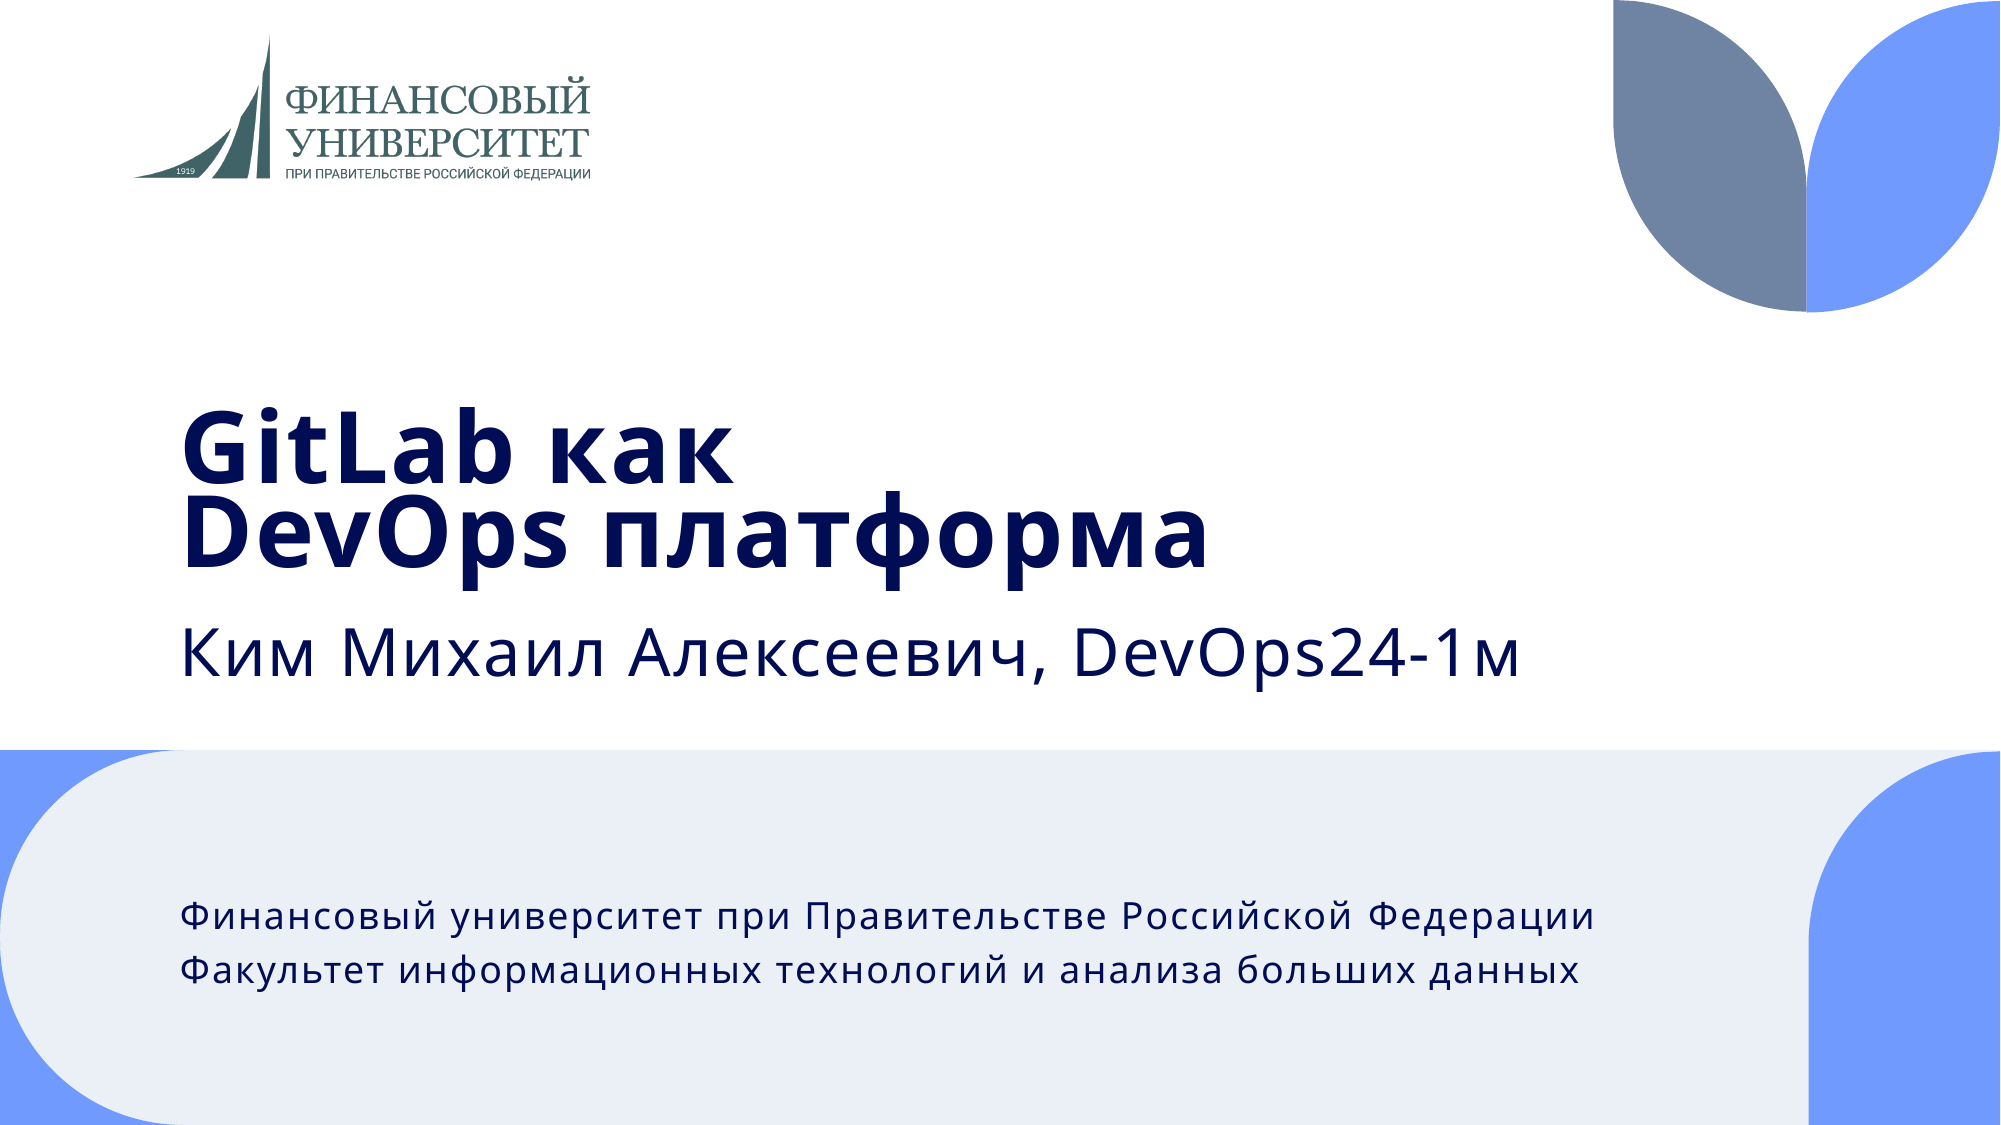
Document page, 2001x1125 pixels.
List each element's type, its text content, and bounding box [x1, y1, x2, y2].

picture [131, 26, 592, 203]
text_box [25, 7, 581, 196]
title GitLab как DevOps платформа [164, 202, 1881, 595]
text_box Финансовый университет при Правительстве Российской Федерации Факультет информационных технологий и анализа больших данных [164, 888, 1688, 1002]
subtitle Ким Михаил Алексеевич, DevOps24-1м [164, 640, 1724, 701]
